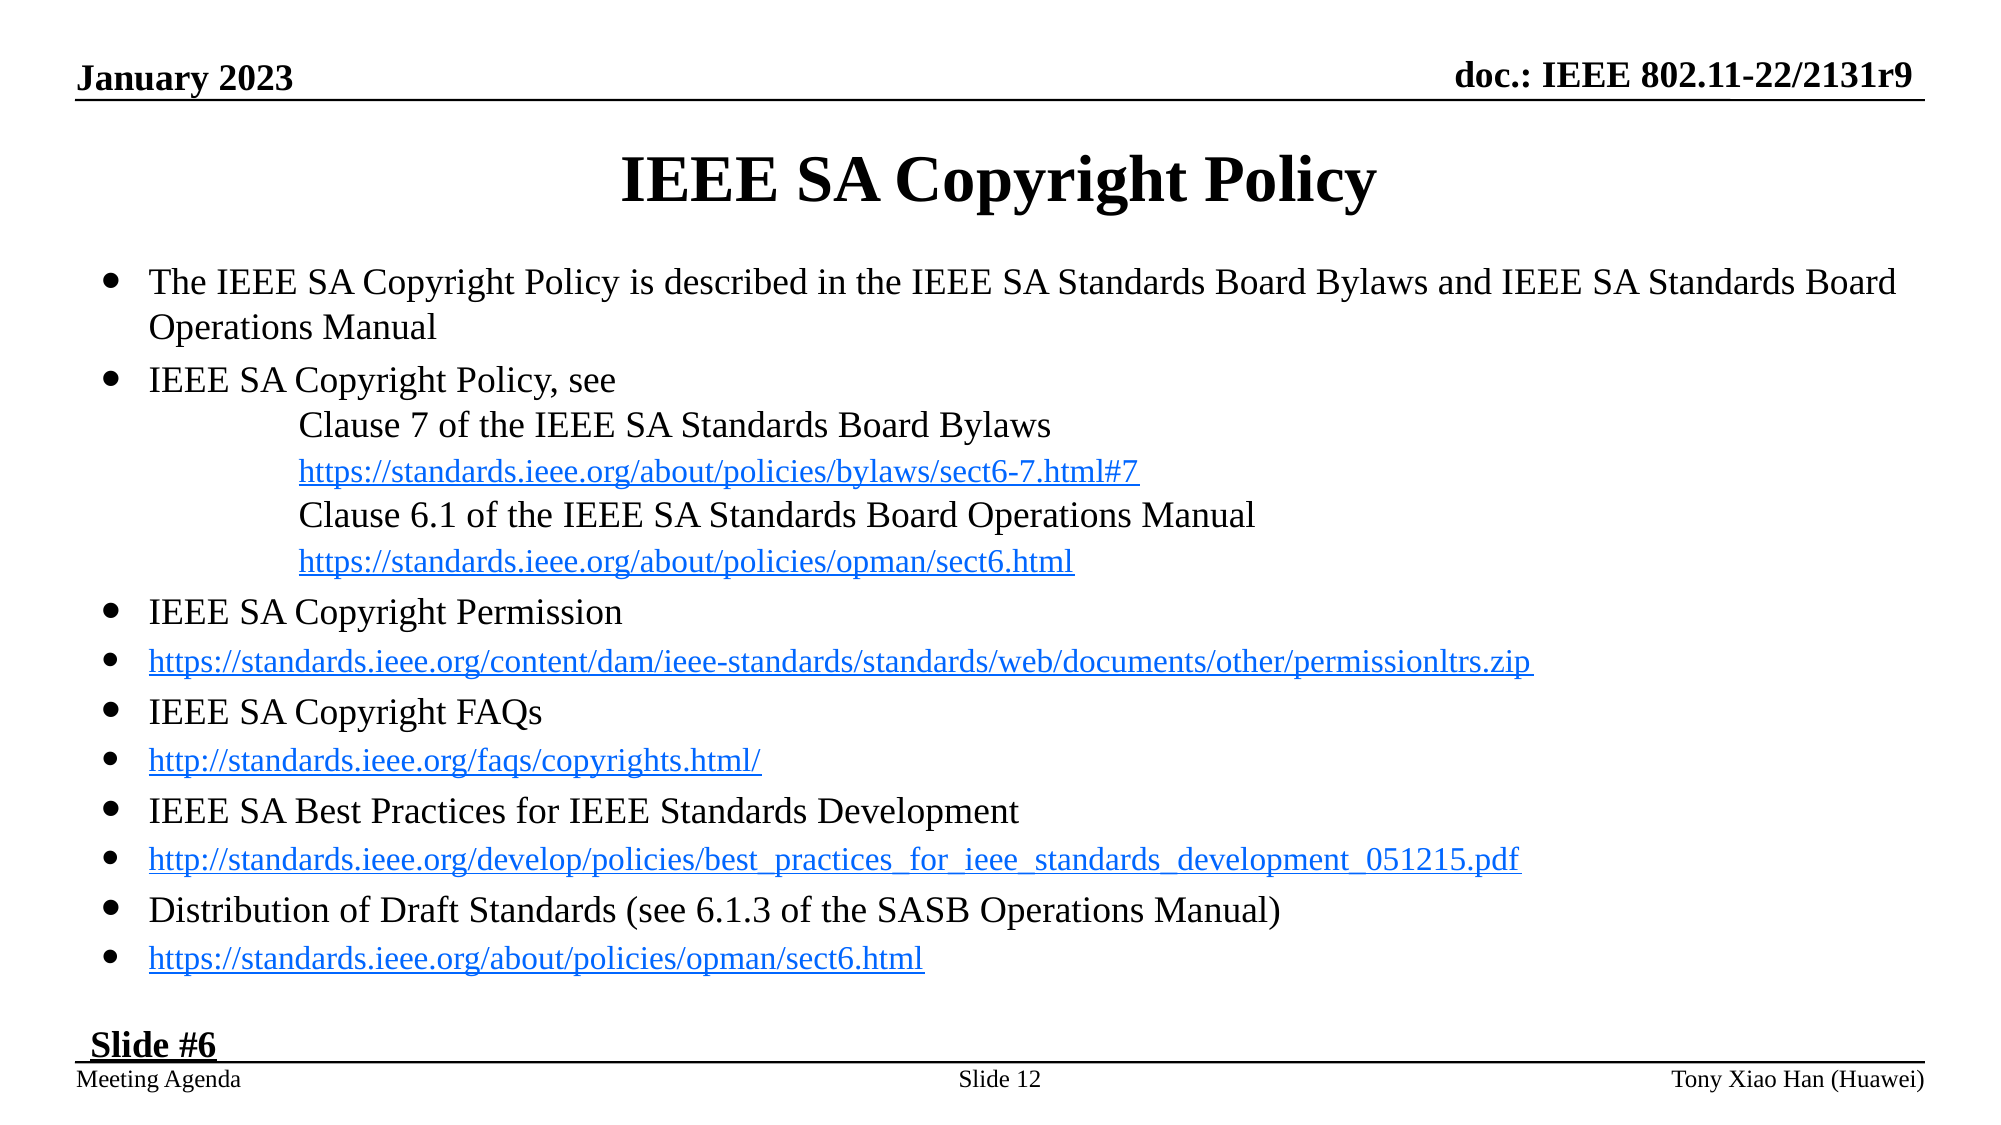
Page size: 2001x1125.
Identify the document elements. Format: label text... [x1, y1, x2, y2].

text_box IEEE SA Copyright Policy [362, 87, 1638, 263]
list The IEEE SA Copyright Policy is described in the IEEE SA Standards Board Bylaws and IEEE SA Standards Board Operations Manual IEEE SA Copyright Policy, see Clause 7 of the IEEE SA Standards Board Bylaws https://standards.ieee.org/about/policies/bylaws/sect6-7.html#7 Clause 6.1 of the IEEE SA Standards Board Operations Manual https://standards.ieee.org/about/policies/opman/sect6.html IEEE SA Copyright Permission https://standards.ieee.org/content/dam/ieee-standards/standards/web/documents/other/permissionltrs.zip IEEE SA Copyright FAQs http://standards.ieee.org/faqs/copyrights.html/ IEEE SA Best Practices for IEEE Standards Development http://standards.ieee.org/develop/policies/best_practices_for_ieee_standards_development_051215.pdf Distribution of Draft Standards (see 6.1.3 of the SASB Operations Manual) https://standards.ieee.org/about/policies/opman/sect6.html [75, 249, 1925, 1013]
text_box Slide #6 [75, 1012, 232, 1073]
